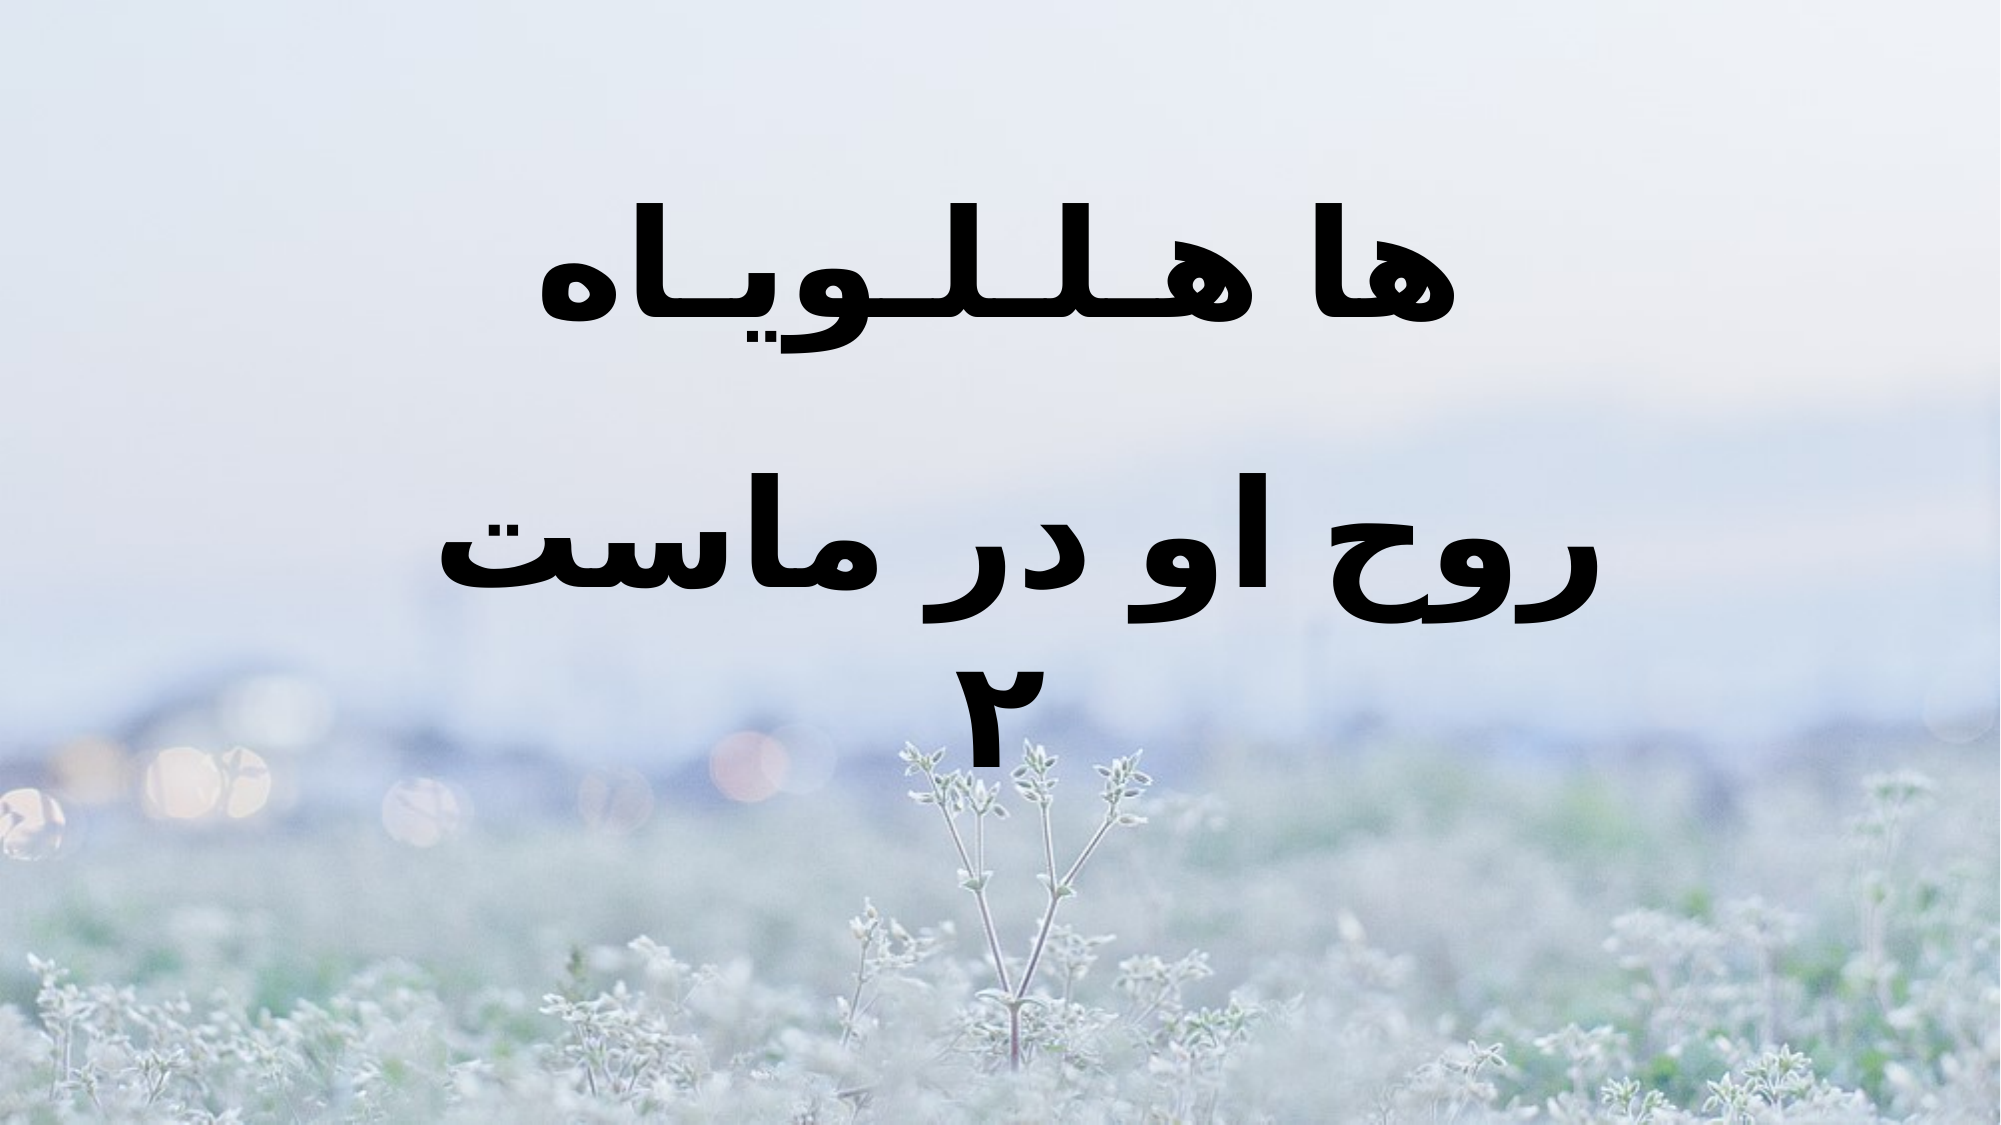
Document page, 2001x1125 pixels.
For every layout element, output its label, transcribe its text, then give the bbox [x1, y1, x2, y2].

text_box ها هـلـلـویـاه روح او در ماست ۲ [0, 0, 2000, 805]
picture [0, 0, 2001, 1125]
